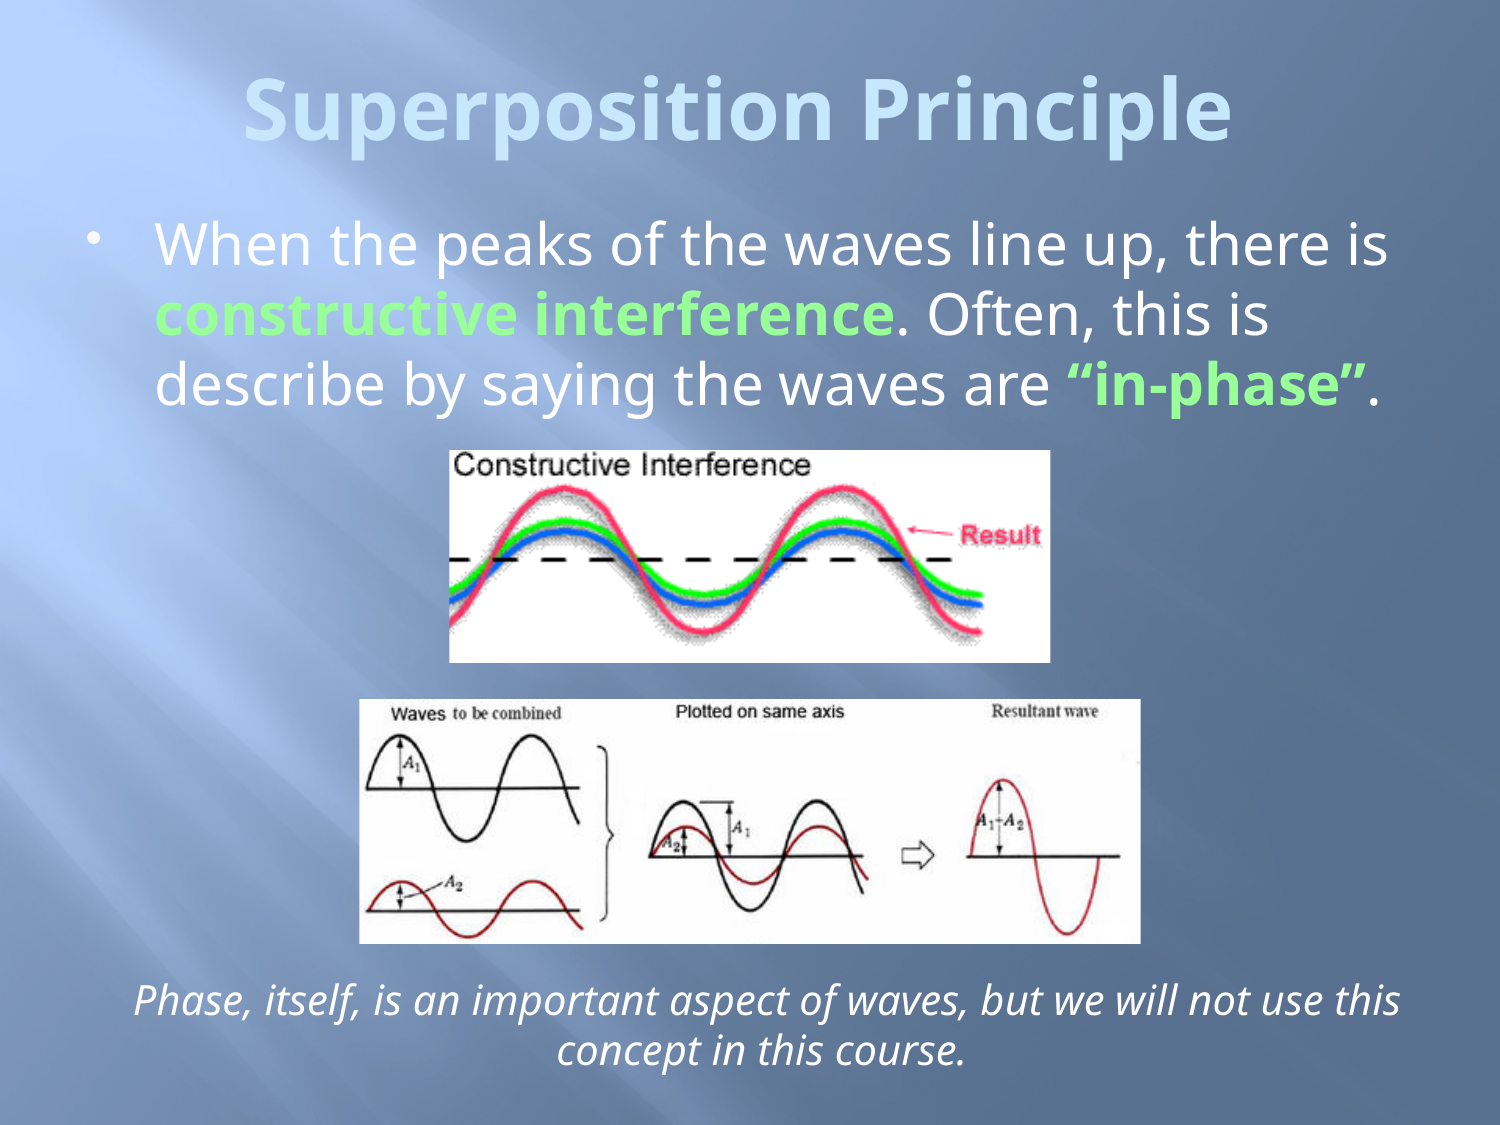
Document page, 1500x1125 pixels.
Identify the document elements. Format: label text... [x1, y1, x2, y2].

picture [449, 449, 1051, 663]
picture [359, 699, 1141, 945]
list When the peaks of the waves line up, there is constructive interference. Often, this is describe by saying the waves are “in-phase”. Phase, itself, is an important aspect of waves, but we will not use this concept in this course. [50, 200, 1463, 1125]
title Superposition Principle [75, 12, 1425, 200]
